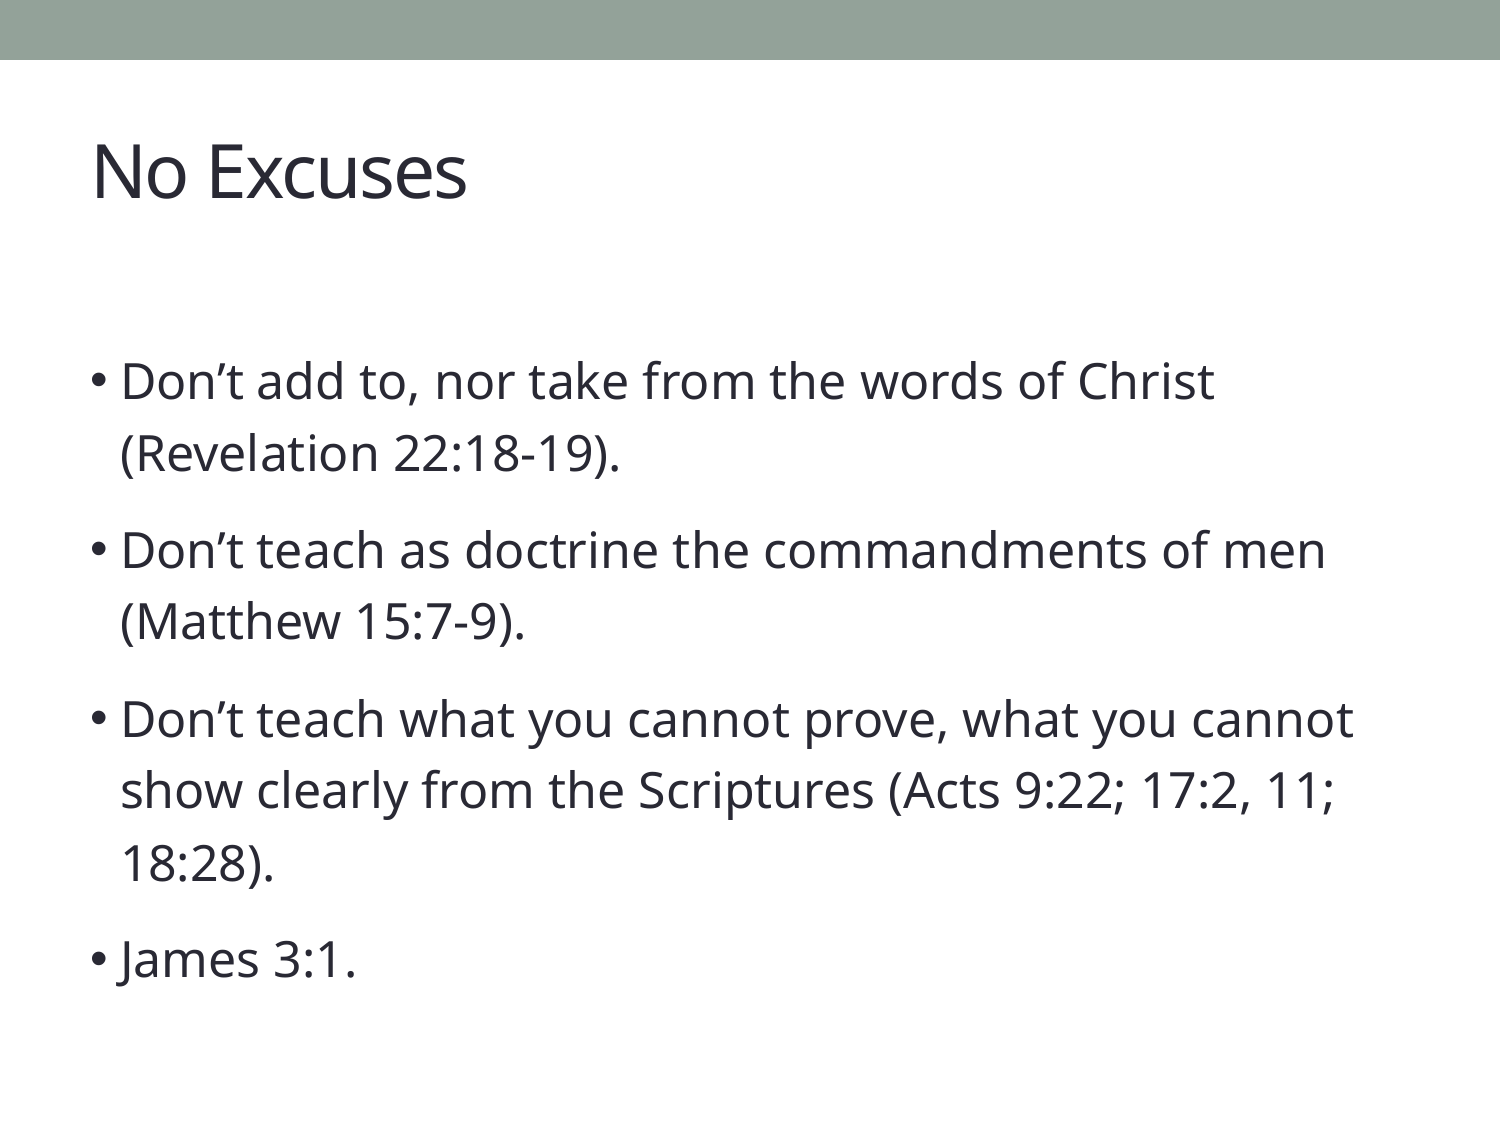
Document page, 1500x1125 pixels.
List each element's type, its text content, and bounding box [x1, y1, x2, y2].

list Don’t add to, nor take from the words of Christ (Revelation 22:18-19). Don’t teach as doctrine the commandments of men (Matthew 15:7-9). Don’t teach what you cannot prove, what you cannot show clearly from the Scriptures (Acts 9:22; 17:2, 11; 18:28). James 3:1. [75, 262, 1425, 1063]
title No Excuses [75, 87, 1425, 250]
